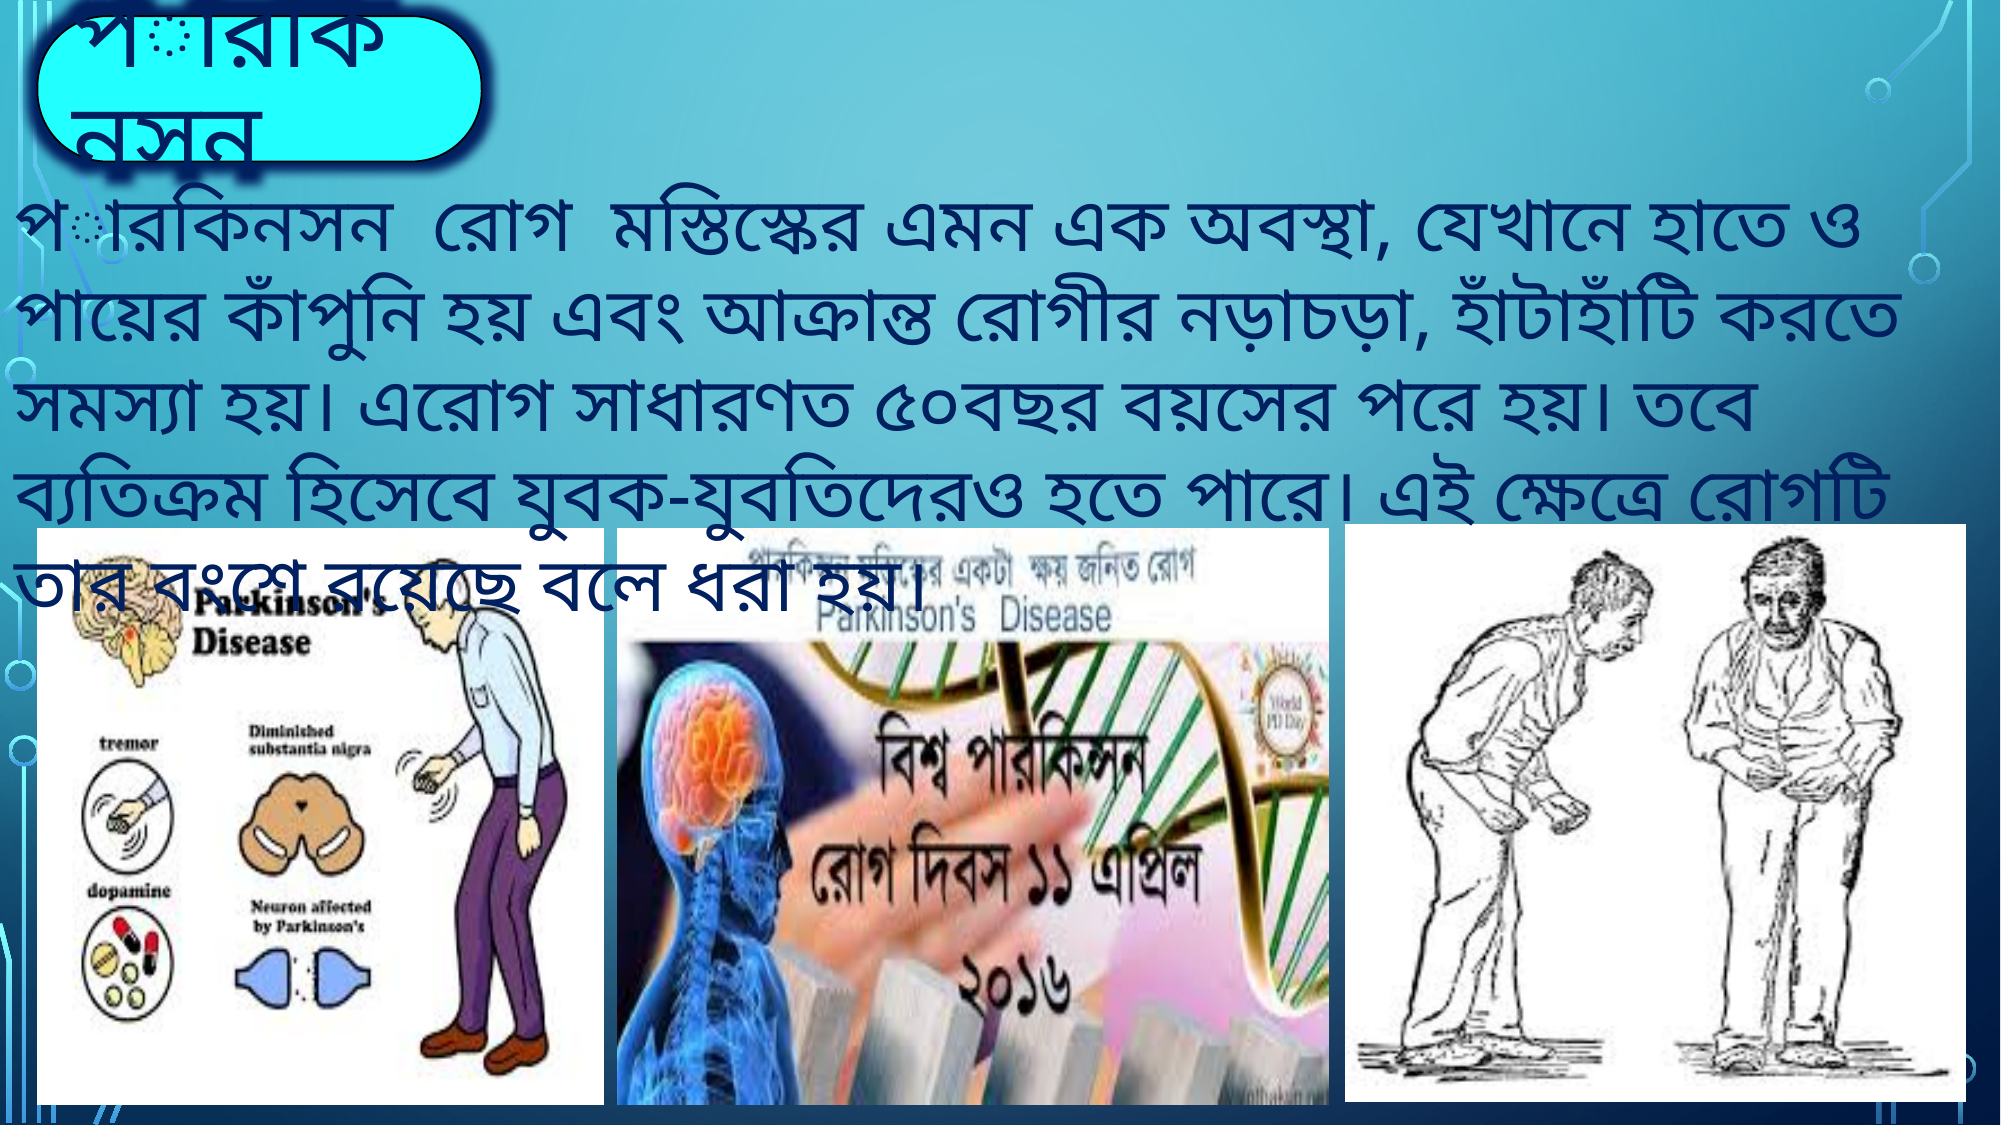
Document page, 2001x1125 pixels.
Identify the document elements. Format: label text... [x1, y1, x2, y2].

picture [617, 528, 1330, 1106]
picture [37, 528, 604, 1106]
picture [1345, 524, 1966, 1102]
text_box পারকিনসন রোগ মস্তিস্কের এমন এক অবস্থা, যেখানে হাতে ও পায়ের কাঁপুনি হয় এবং আক্রান্ত রোগীর নড়াচড়া, হাঁটাহাঁটি করতে সমস্যা হয়। এরোগ সাধারণত ৫০বছর বয়সের পরে হয়। তবে ব্যতিক্রম হিসেবে যুবক-যুবতিদেরও হতে পারে। এই ক্ষেত্রে রোগটি তার বংশে রয়েছে বলে ধরা হয়। [0, 168, 2000, 634]
text_box পারকিনসন [36, 14, 483, 163]
